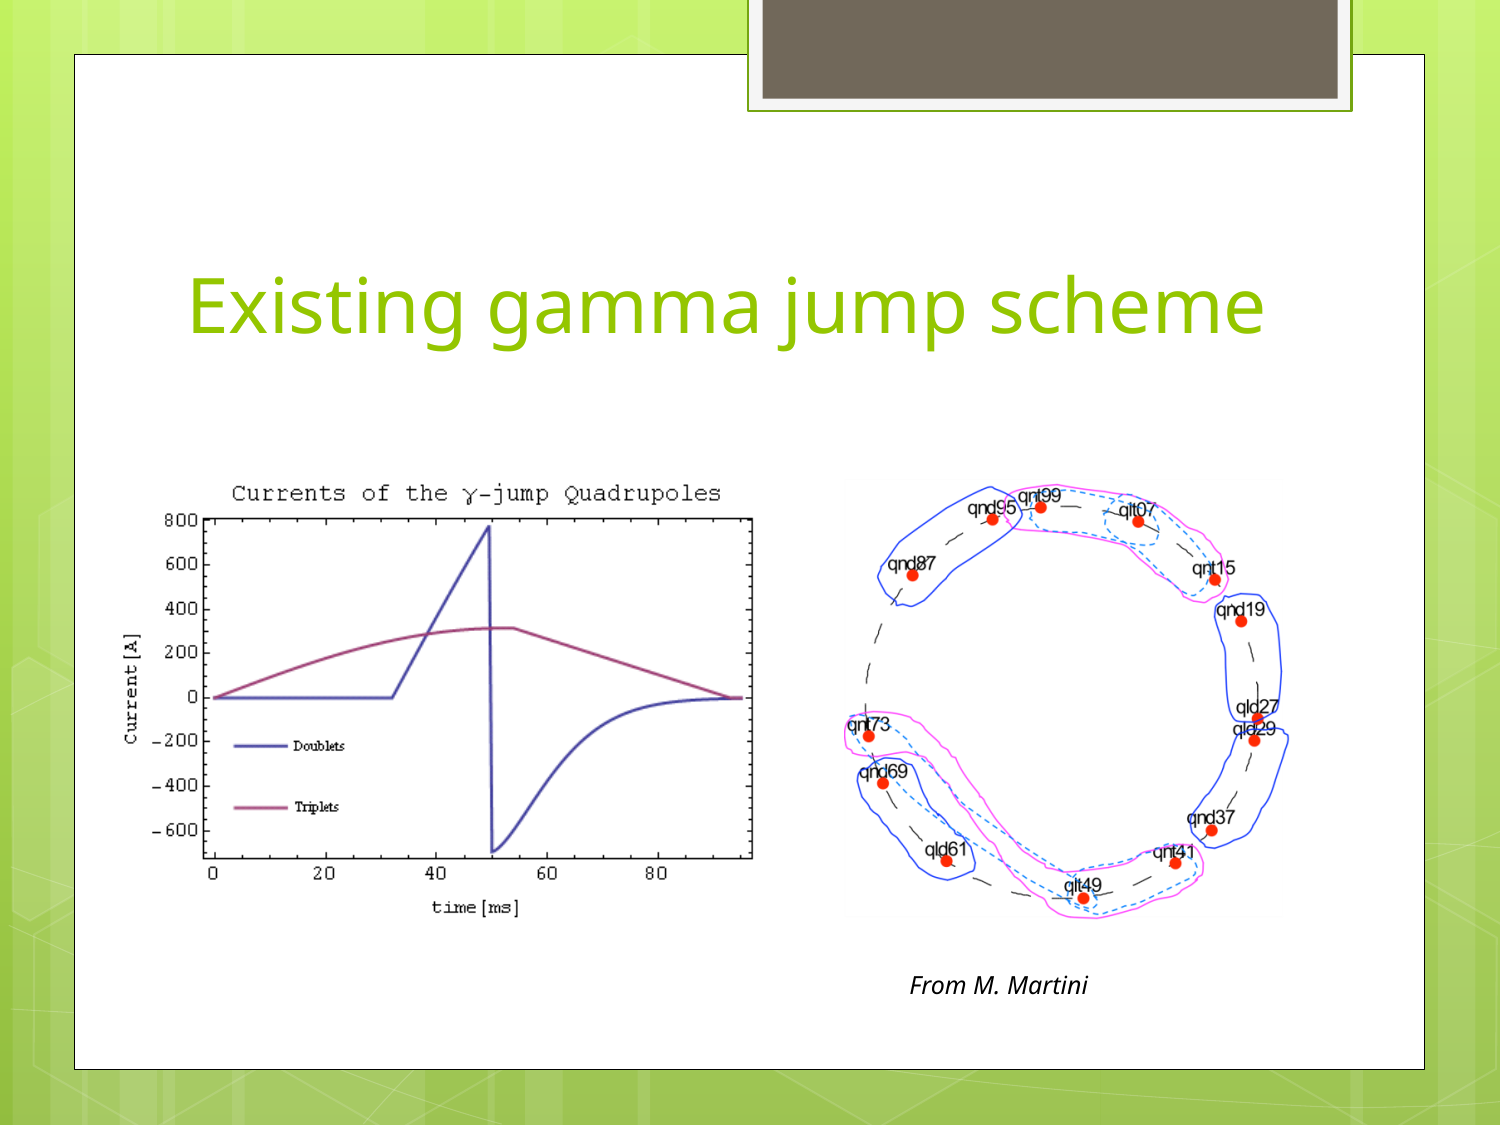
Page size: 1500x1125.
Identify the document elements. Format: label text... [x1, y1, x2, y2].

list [111, 479, 835, 929]
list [844, 479, 1290, 920]
text_box From M. Martini [894, 962, 1320, 1008]
title Existing gamma jump scheme [171, 168, 1324, 357]
